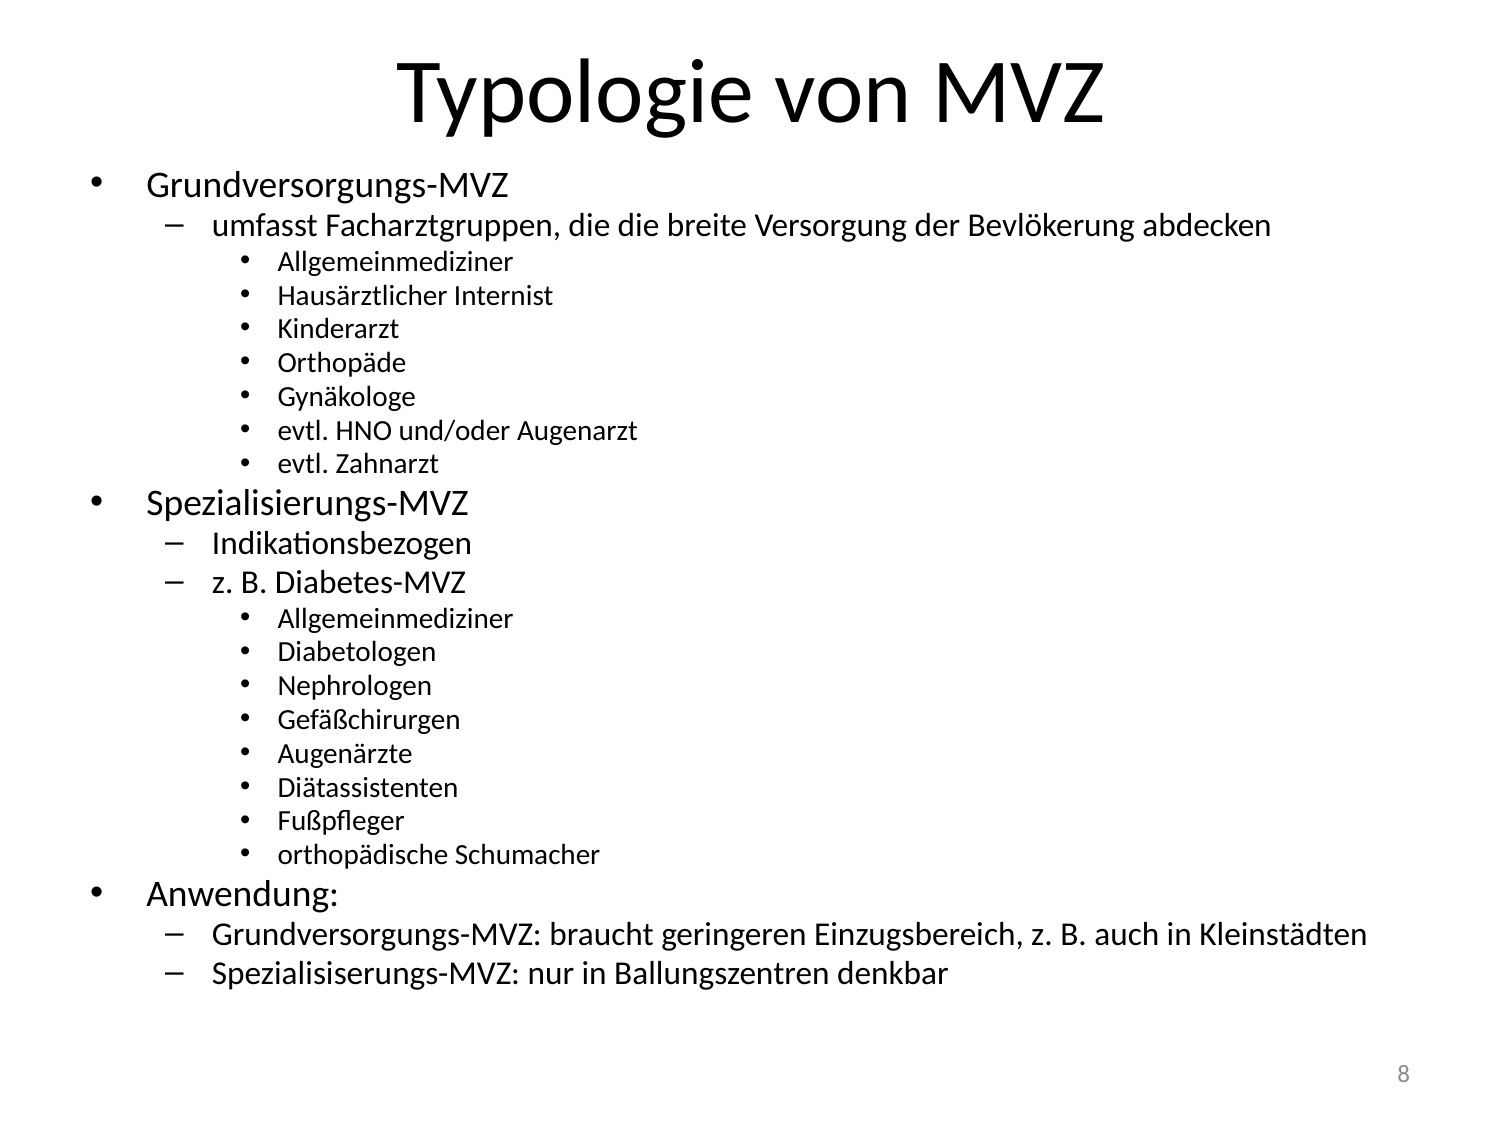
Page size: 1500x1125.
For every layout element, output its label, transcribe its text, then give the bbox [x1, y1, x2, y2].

list Grundversorgungs-MVZ umfasst Facharztgruppen, die die breite Versorgung der Bevlökerung abdecken Allgemeinmediziner Hausärztlicher Internist Kinderarzt Orthopäde Gynäkologe evtl. HNO und/oder Augenarzt evtl. Zahnarzt Spezialisierungs-MVZ Indikationsbezogen z. B. Diabetes-MVZ Allgemeinmediziner Diabetologen Nephrologen Gefäßchirurgen Augenärzte Diätassistenten Fußpfleger orthopädische Schumacher Anwendung: Grundversorgungs-MVZ: braucht geringeren Einzugsbereich, z. B. auch in Kleinstädten Spezialisiserungs-MVZ: nur in Ballungszentren denkbar [75, 160, 1425, 1094]
title Typologie von MVZ [76, 0, 1427, 173]
slide_number 8 [1074, 1042, 1425, 1103]
